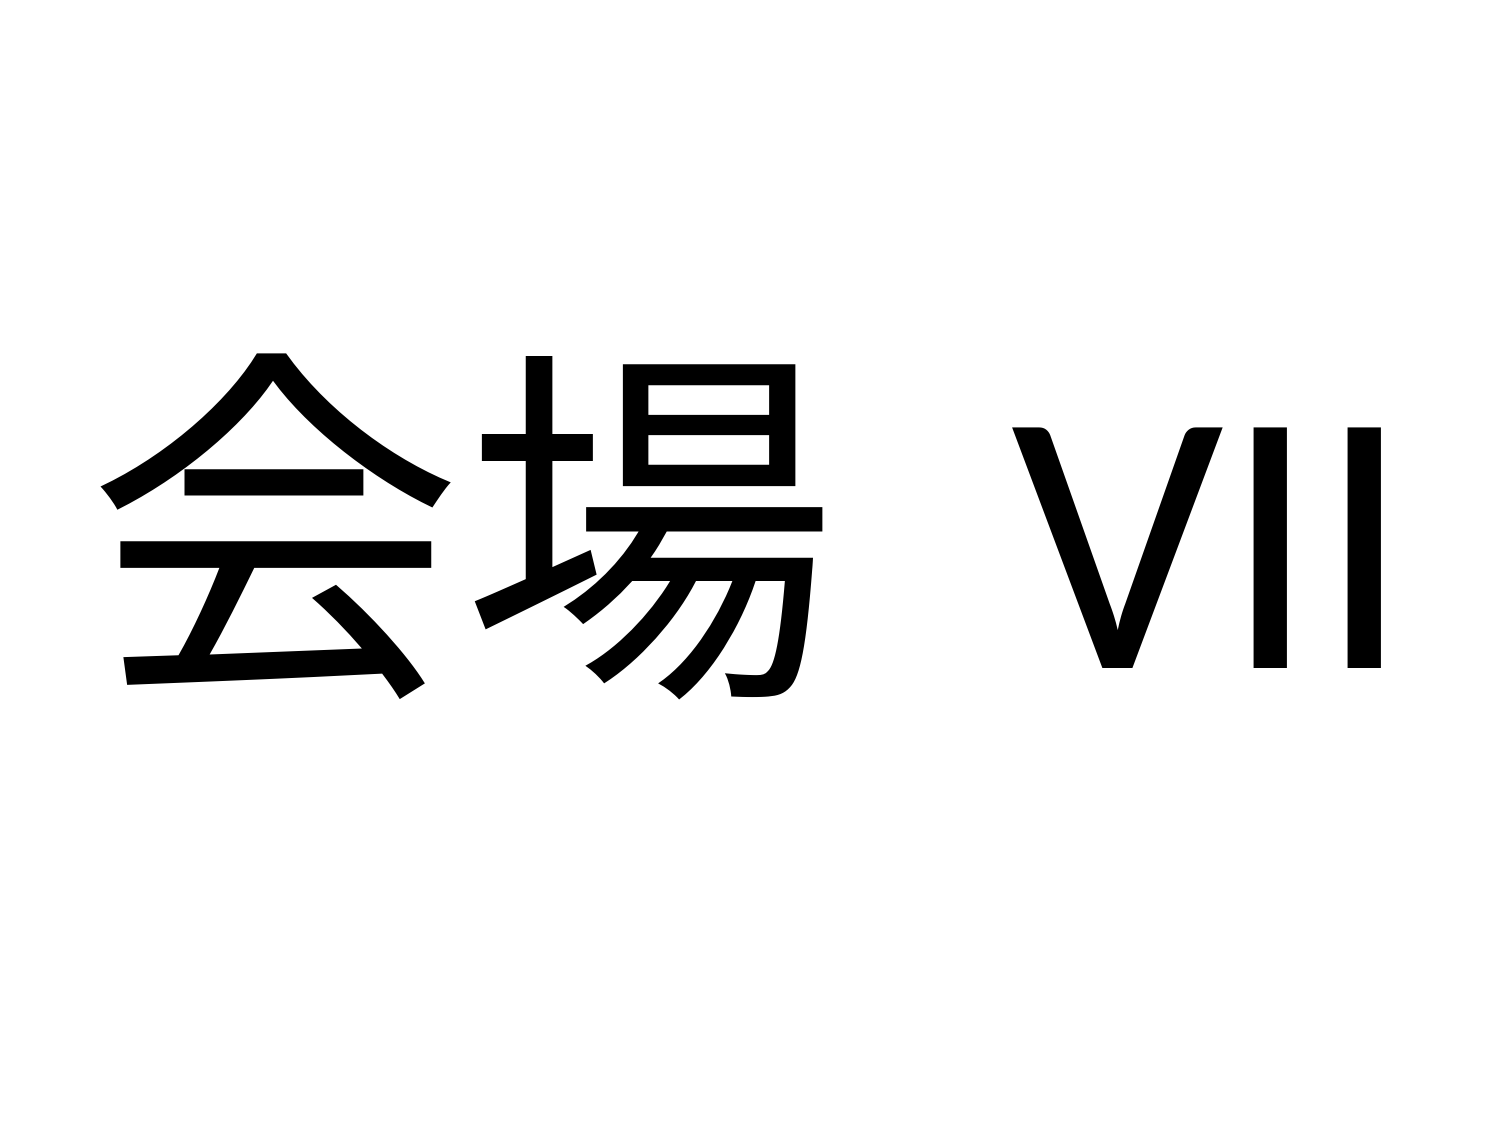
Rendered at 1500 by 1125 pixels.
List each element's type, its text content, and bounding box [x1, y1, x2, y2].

text_box 会場 VII [72, 286, 1428, 751]
